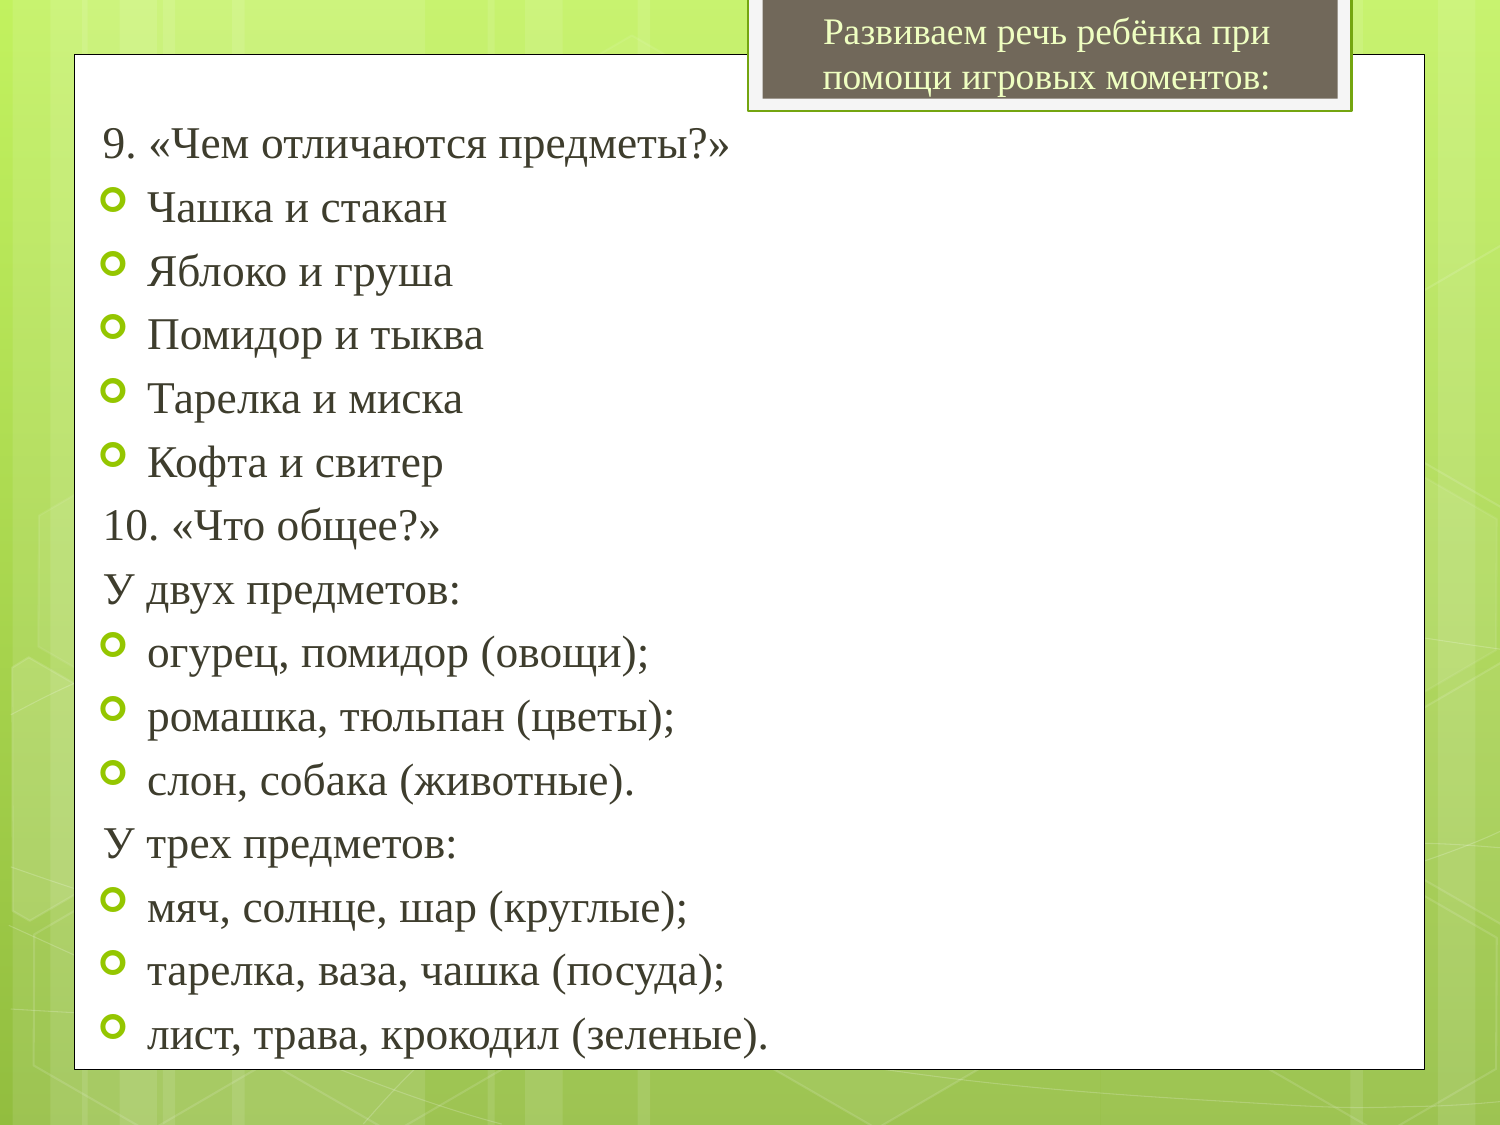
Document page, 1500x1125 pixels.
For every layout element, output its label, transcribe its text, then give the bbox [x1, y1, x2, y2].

list 9. «Чем отличаются предметы?» Чашка и стакан Яблоко и груша Помидор и тыква Тарелка и миска Кофта и свитер 10. «Что общее?» У двух предметов: огурец, помидор (овощи); ромашка, тюльпан (цветы); слон, собака (животные). У трех предметов: мяч, солнце, шар (круглые); тарелка, ваза, чашка (посуда); лист, трава, крокодил (зеленые). [76, 106, 1424, 1071]
text_box Развиваем речь ребёнка при помощи игровых моментов: [757, 0, 1337, 105]
